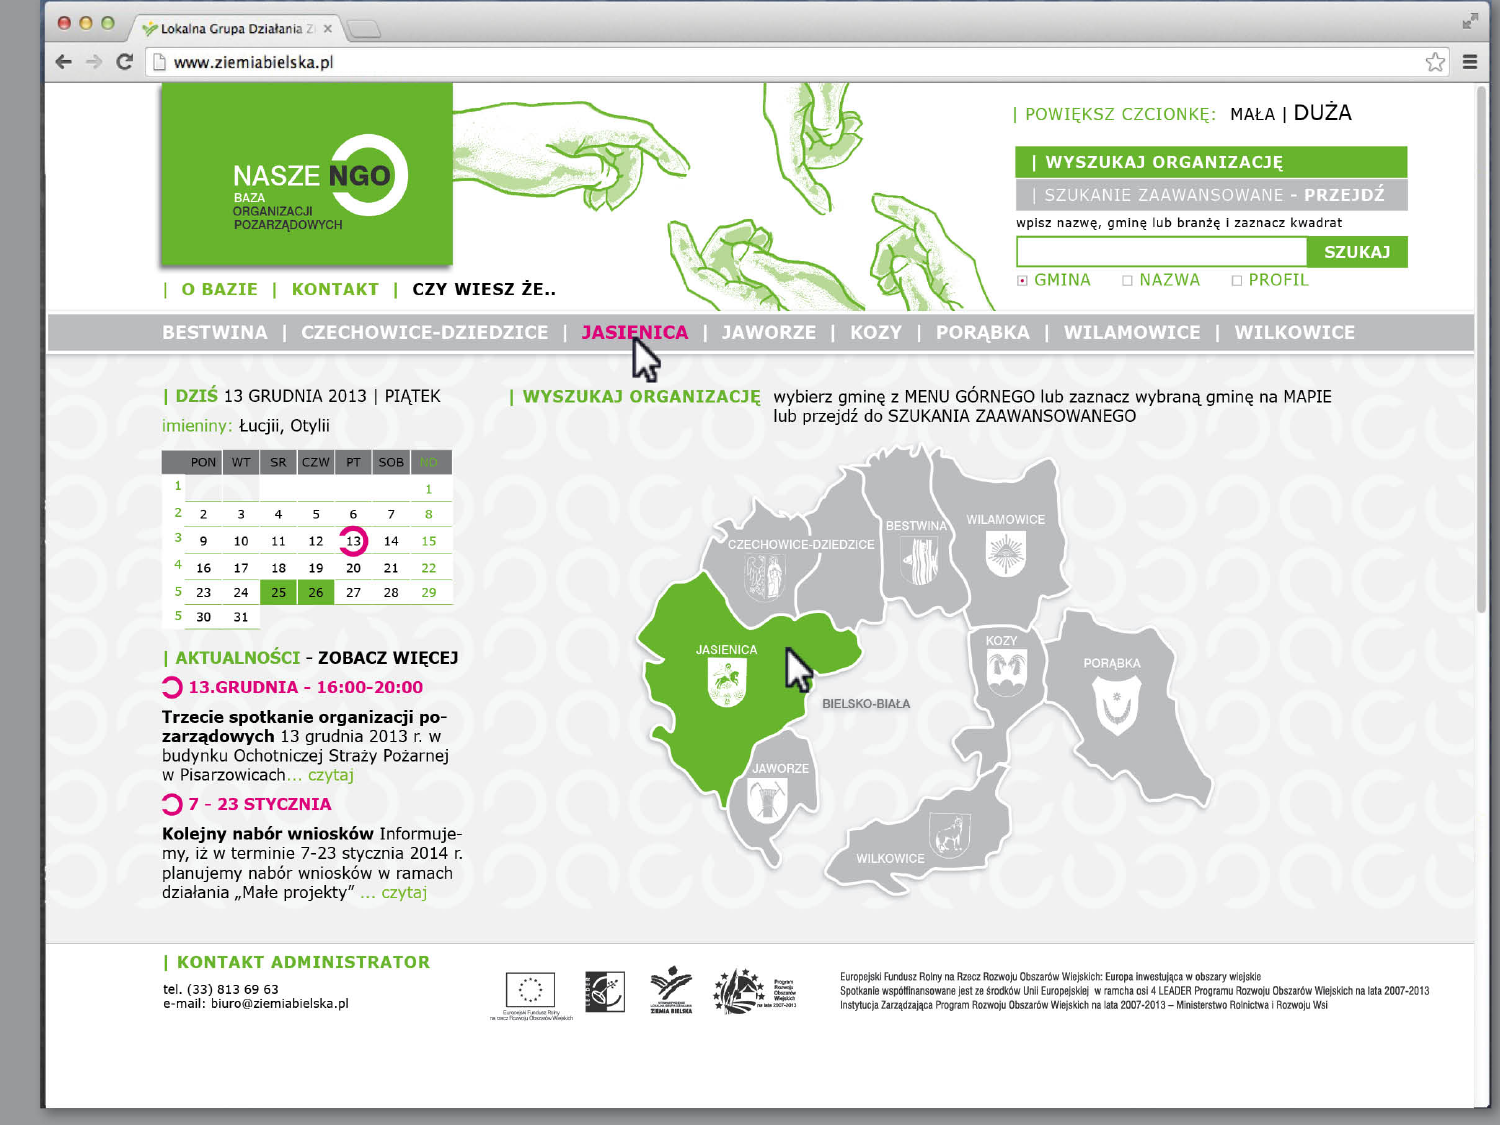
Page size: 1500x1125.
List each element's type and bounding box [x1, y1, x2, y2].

list [0, 0, 1500, 1125]
